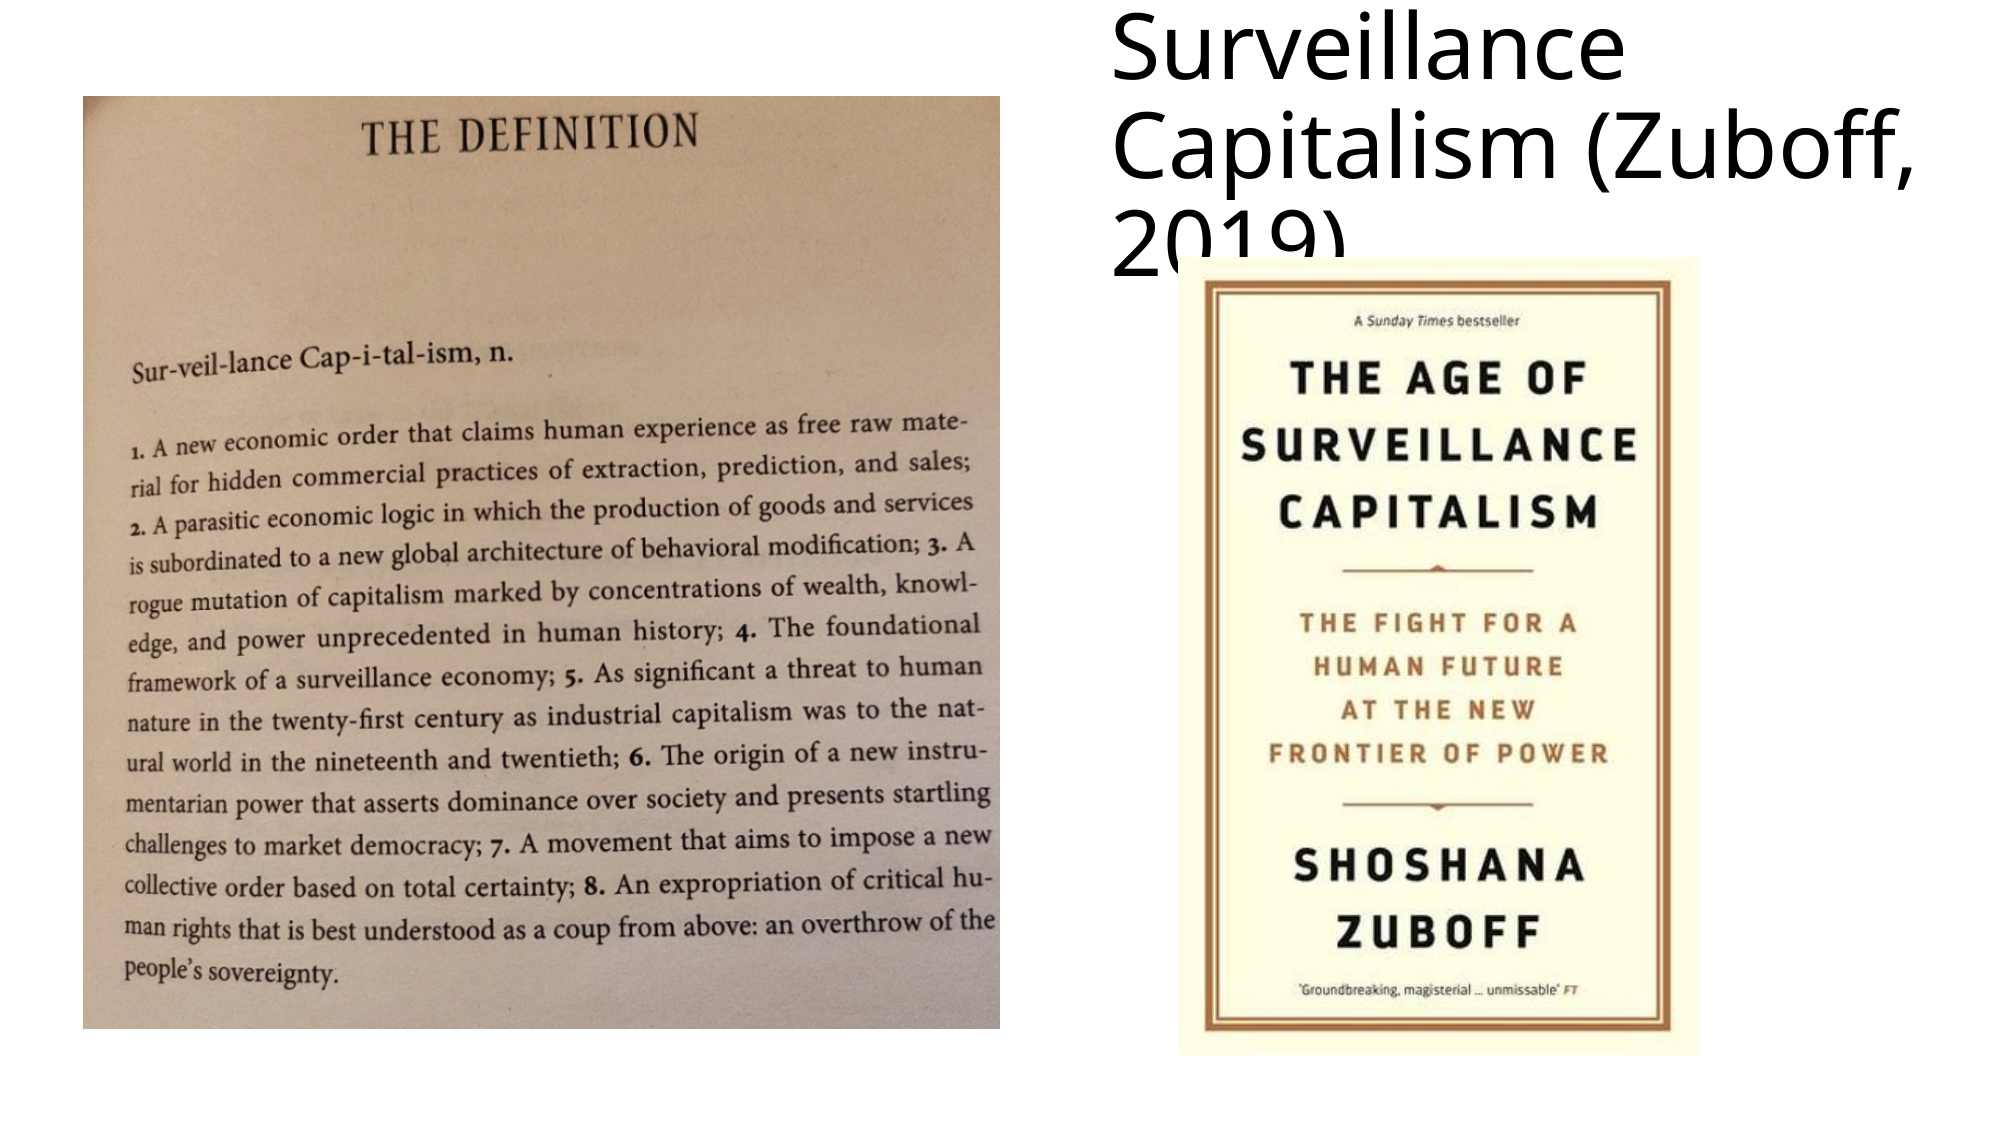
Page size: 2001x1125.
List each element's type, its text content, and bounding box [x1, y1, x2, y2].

title Surveillance Capitalism (Zuboff, 2019) [1095, 39, 1983, 258]
picture [83, 96, 1000, 104]
picture [83, 1021, 1000, 1029]
picture [1178, 257, 1699, 1056]
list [75, 104, 1008, 1021]
